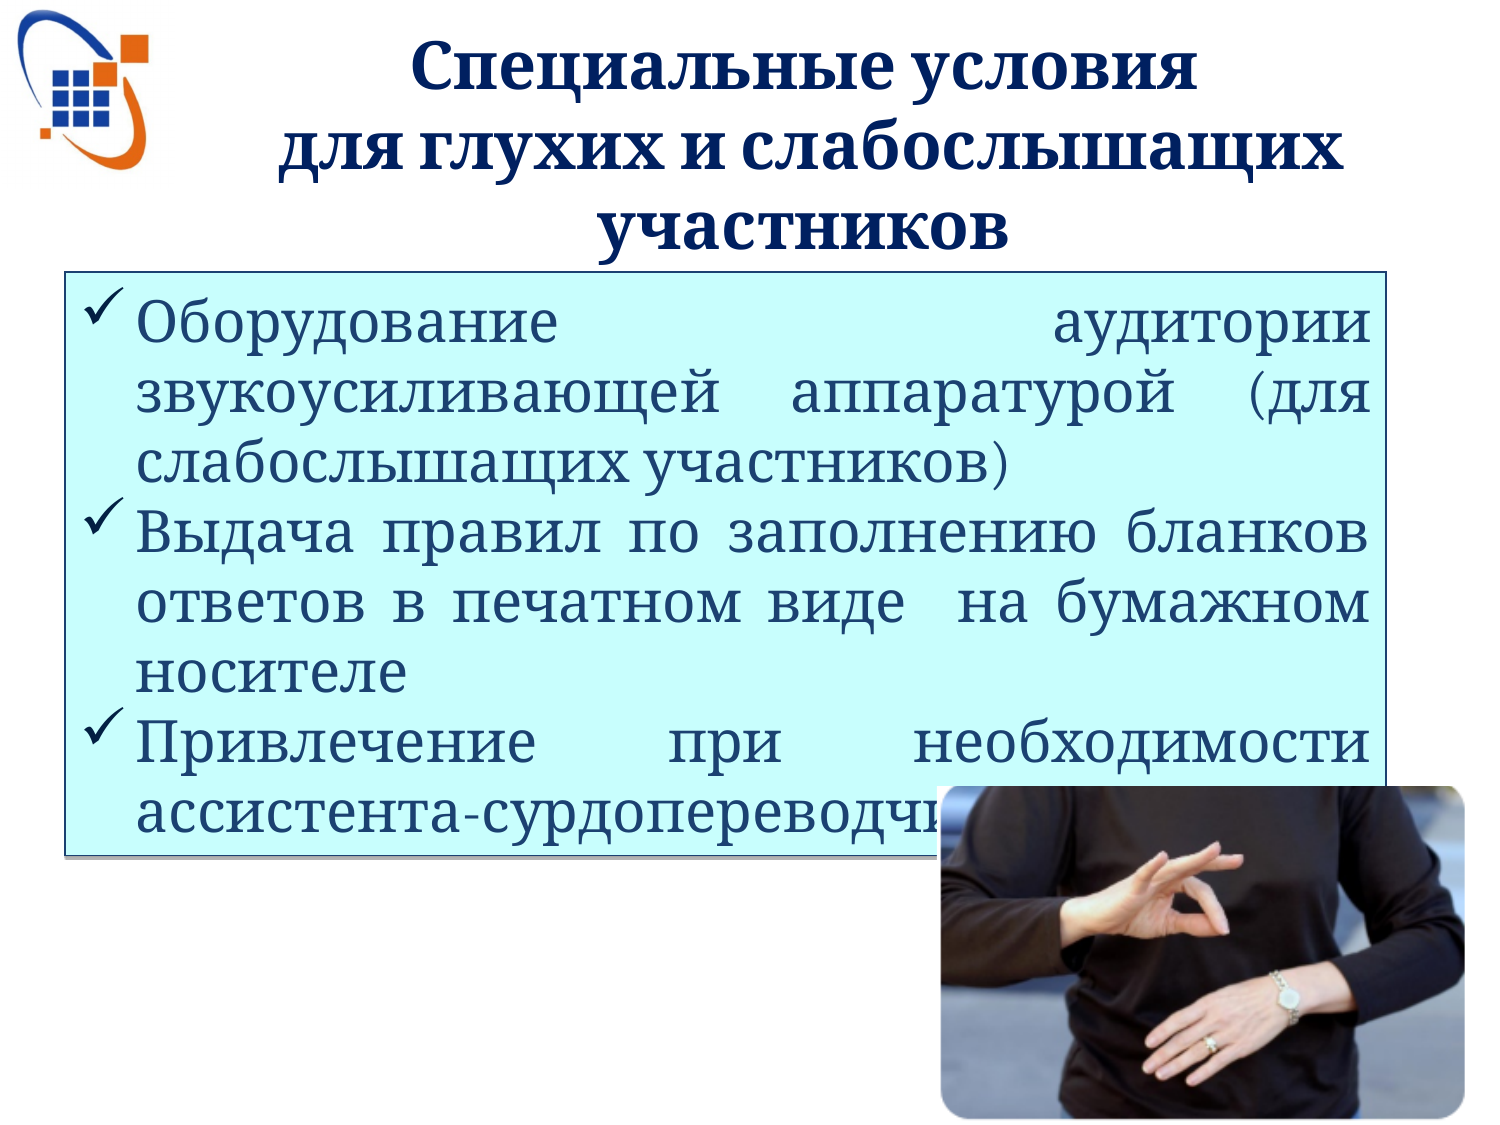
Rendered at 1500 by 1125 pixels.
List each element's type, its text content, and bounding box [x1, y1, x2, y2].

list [936, 785, 1466, 1121]
text_box Оборудование аудитории звукоусиливающей аппаратурой (для слабослышащих участников) Выдача правил по заполнению бланков ответов в печатном виде на бумажном носителе Привлечение при необходимости ассистента-сурдопереводчика [64, 272, 1386, 856]
picture [17, 16, 159, 173]
text_box Специальные условия для глухих и слабослышащих участников [186, 19, 1423, 268]
